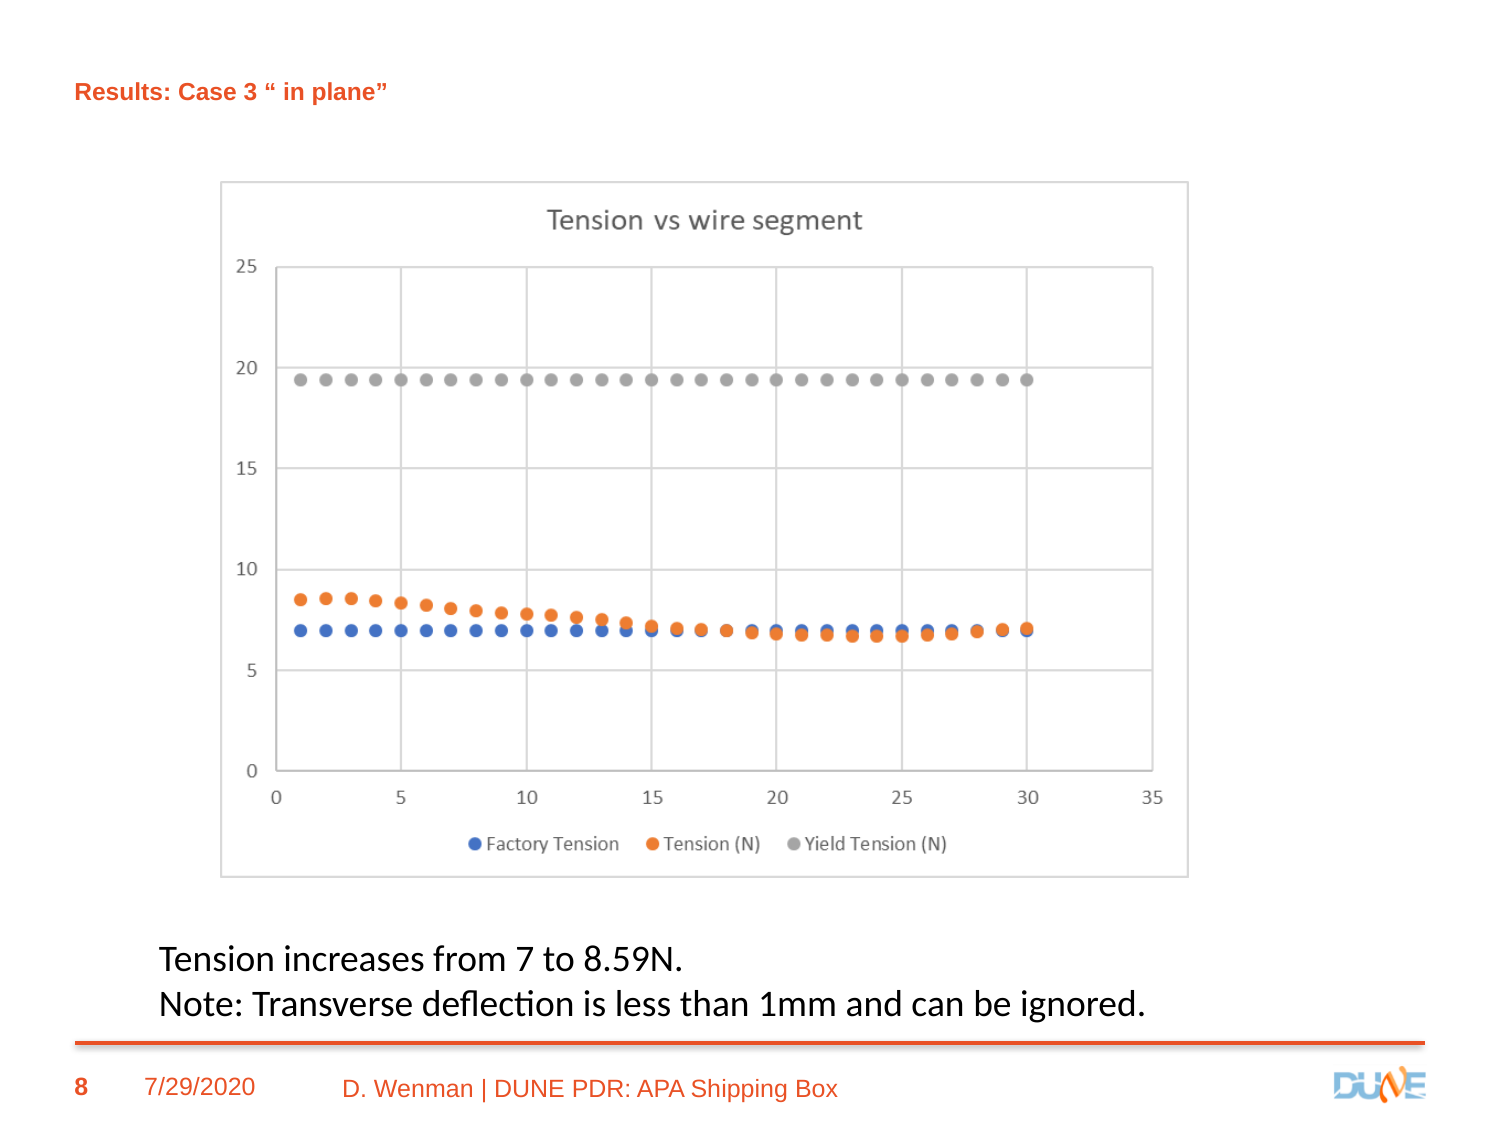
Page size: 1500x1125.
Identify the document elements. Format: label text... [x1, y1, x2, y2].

picture [220, 181, 1190, 879]
slide_number 8 [74, 1074, 145, 1101]
title Results: Case 3 “ in plane” [74, 75, 1451, 183]
footer D. Wenman | DUNE PDR: APA Shipping Box [342, 1074, 1145, 1103]
text_box Tension increases from 7 to 8.59N. Note: Transverse deflection is less than 1mm and can be ignored. [144, 926, 1377, 1032]
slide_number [145, 1074, 308, 1101]
picture [1333, 1064, 1427, 1104]
